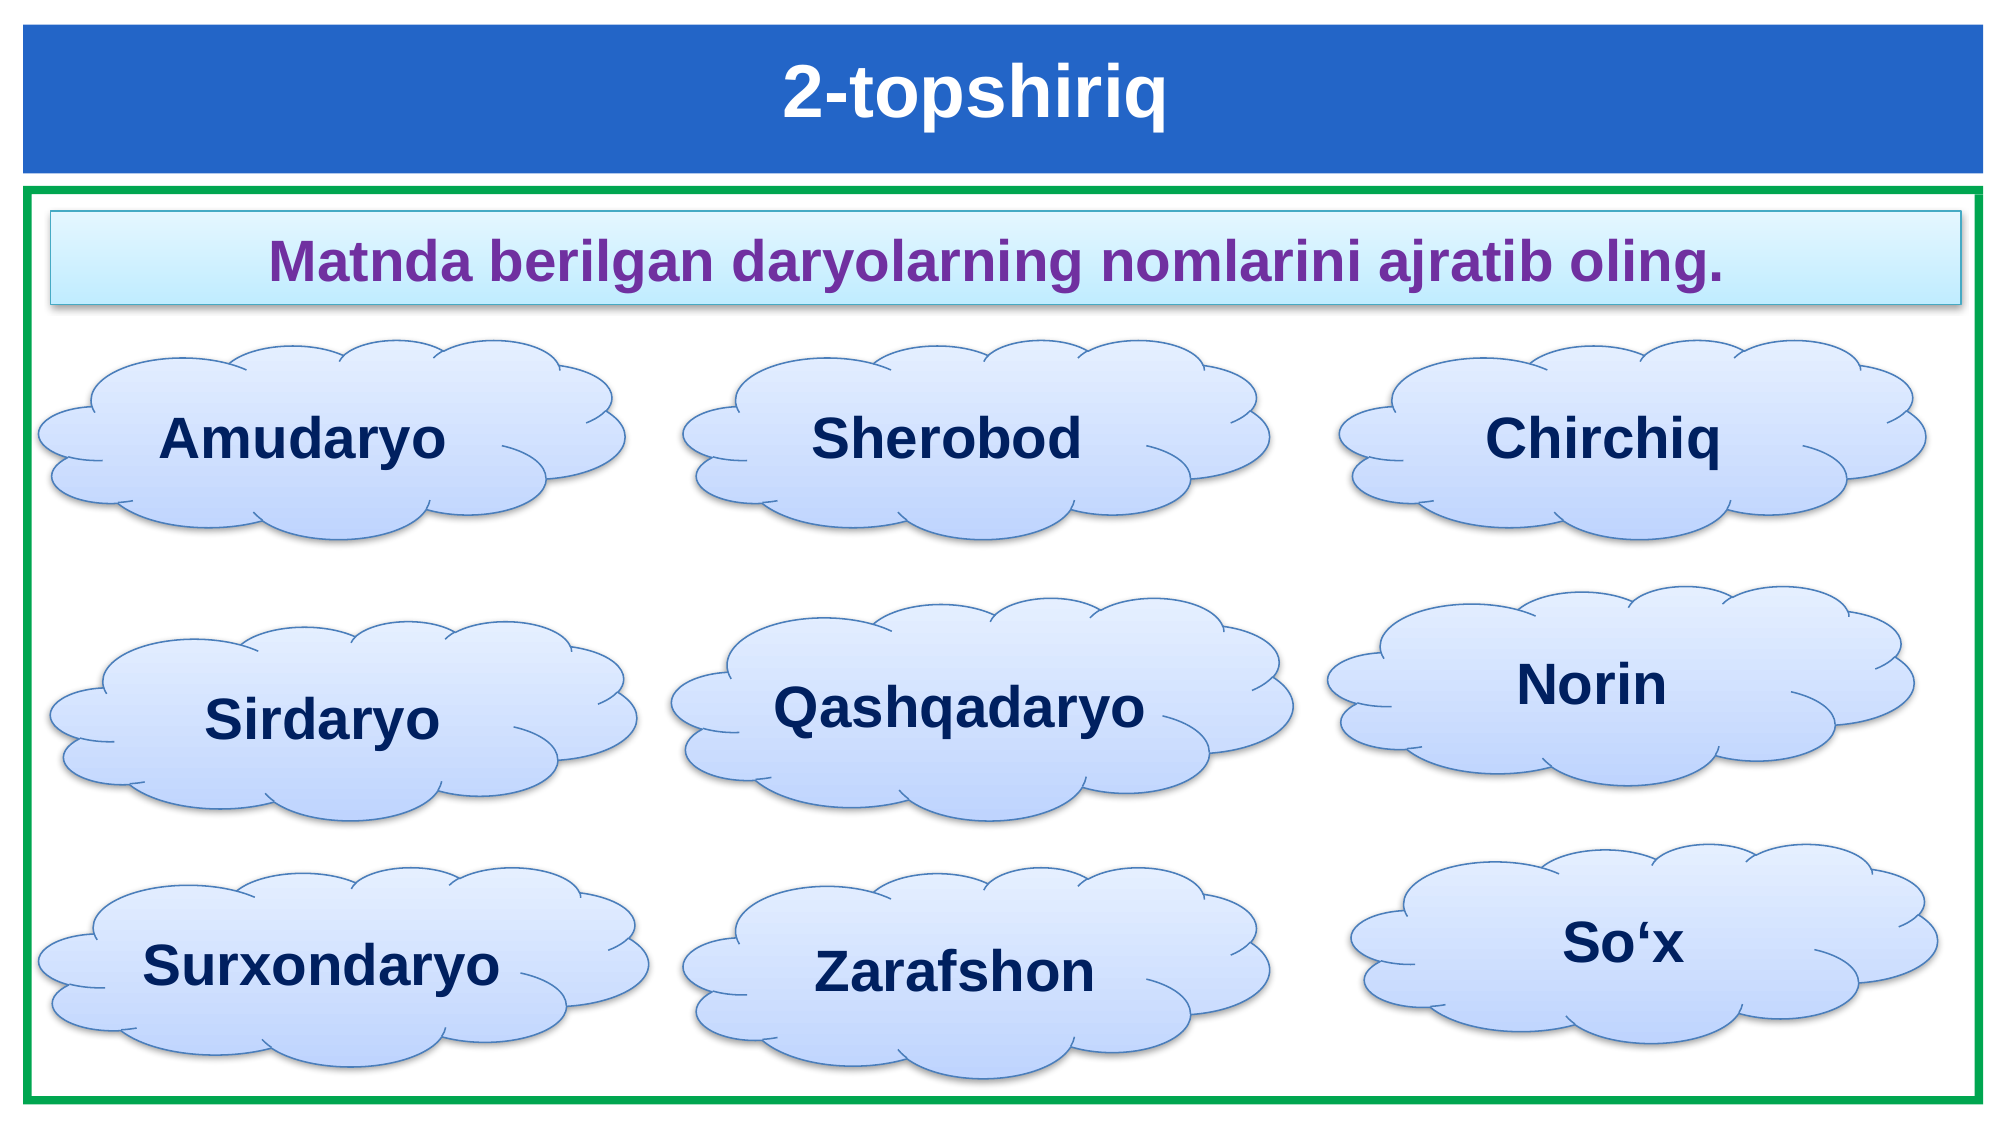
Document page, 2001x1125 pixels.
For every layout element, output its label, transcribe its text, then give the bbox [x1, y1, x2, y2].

text_box Amudaryo [37, 339, 626, 541]
text_box Sirdaryo [49, 620, 638, 822]
text_box Matnda berilgan daryolarning nomlarini ajratib oling. [50, 210, 1962, 305]
text_box Chirchiq [1338, 339, 1927, 541]
text_box Norin [1326, 585, 1916, 787]
text_box Zarafshon [682, 866, 1271, 1080]
text_box Sherobod [682, 339, 1271, 541]
text_box So‘x [1350, 843, 1939, 1045]
text_box Qashqadaryo [670, 597, 1294, 822]
text_box Surxondaryo [37, 866, 650, 1068]
text_box 2-topshiriq [100, 41, 1853, 151]
